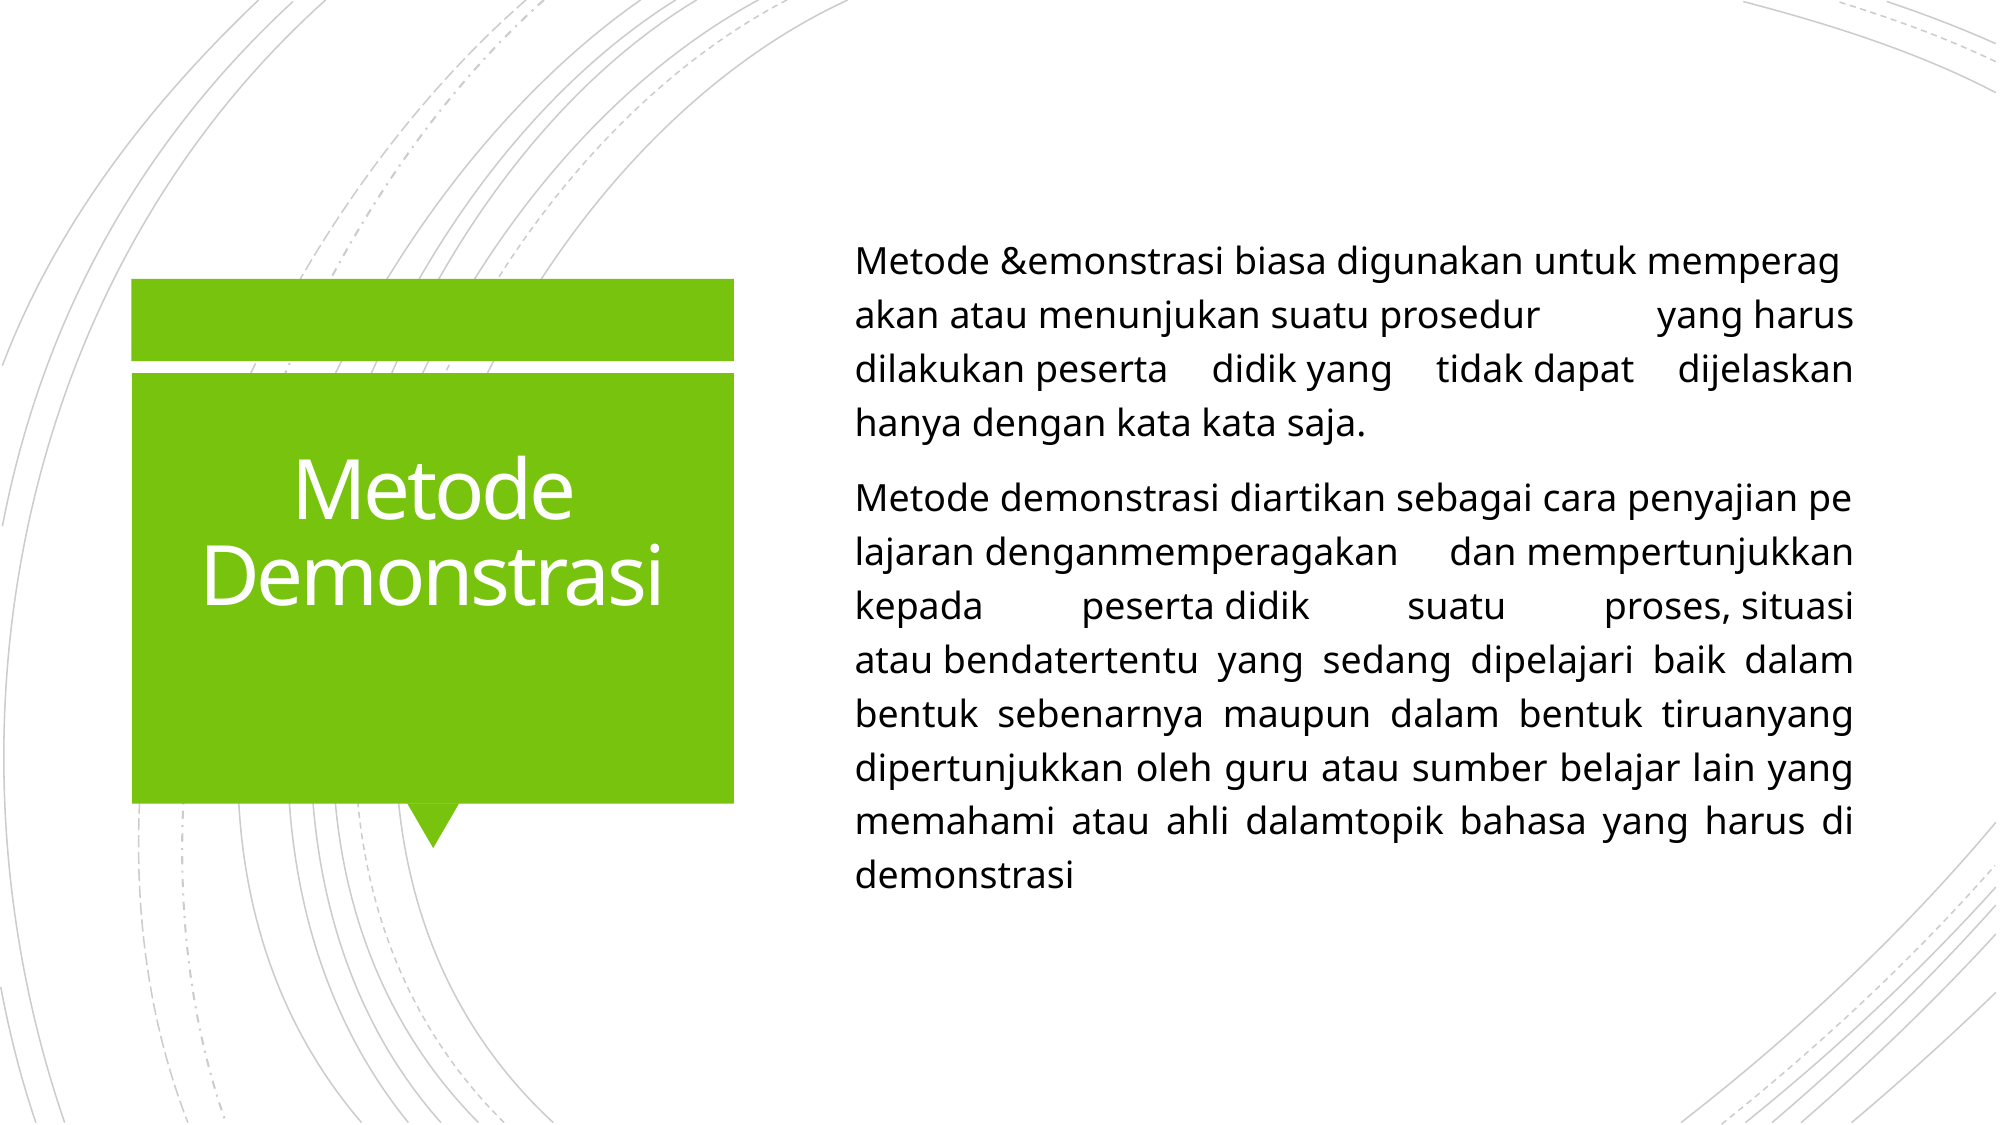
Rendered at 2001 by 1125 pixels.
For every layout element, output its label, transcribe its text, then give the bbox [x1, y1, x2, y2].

title Metode Demonstrasi [145, 385, 720, 789]
list Metode &emonstrasi biasa digunakan untuk memperagakan atau menunjukan suatu prosedur yang harus dilakukan peserta didik yang tidak dapat dijelaskan hanya dengan kata kata saja. Metode demonstrasi diartikan sebagai cara penyajian pelajaran denganmemperagakan dan mempertunjukkan kepada peserta didik suatu proses, situasi atau bendatertentu yang sedang dipelajari baik dalam bentuk sebenarnya maupun dalam bentuk tiruanyang dipertunjukkan oleh guru atau sumber belajar lain yang memahami atau ahli dalamtopik bahasa yang harus di demonstrasi [839, 131, 1871, 993]
